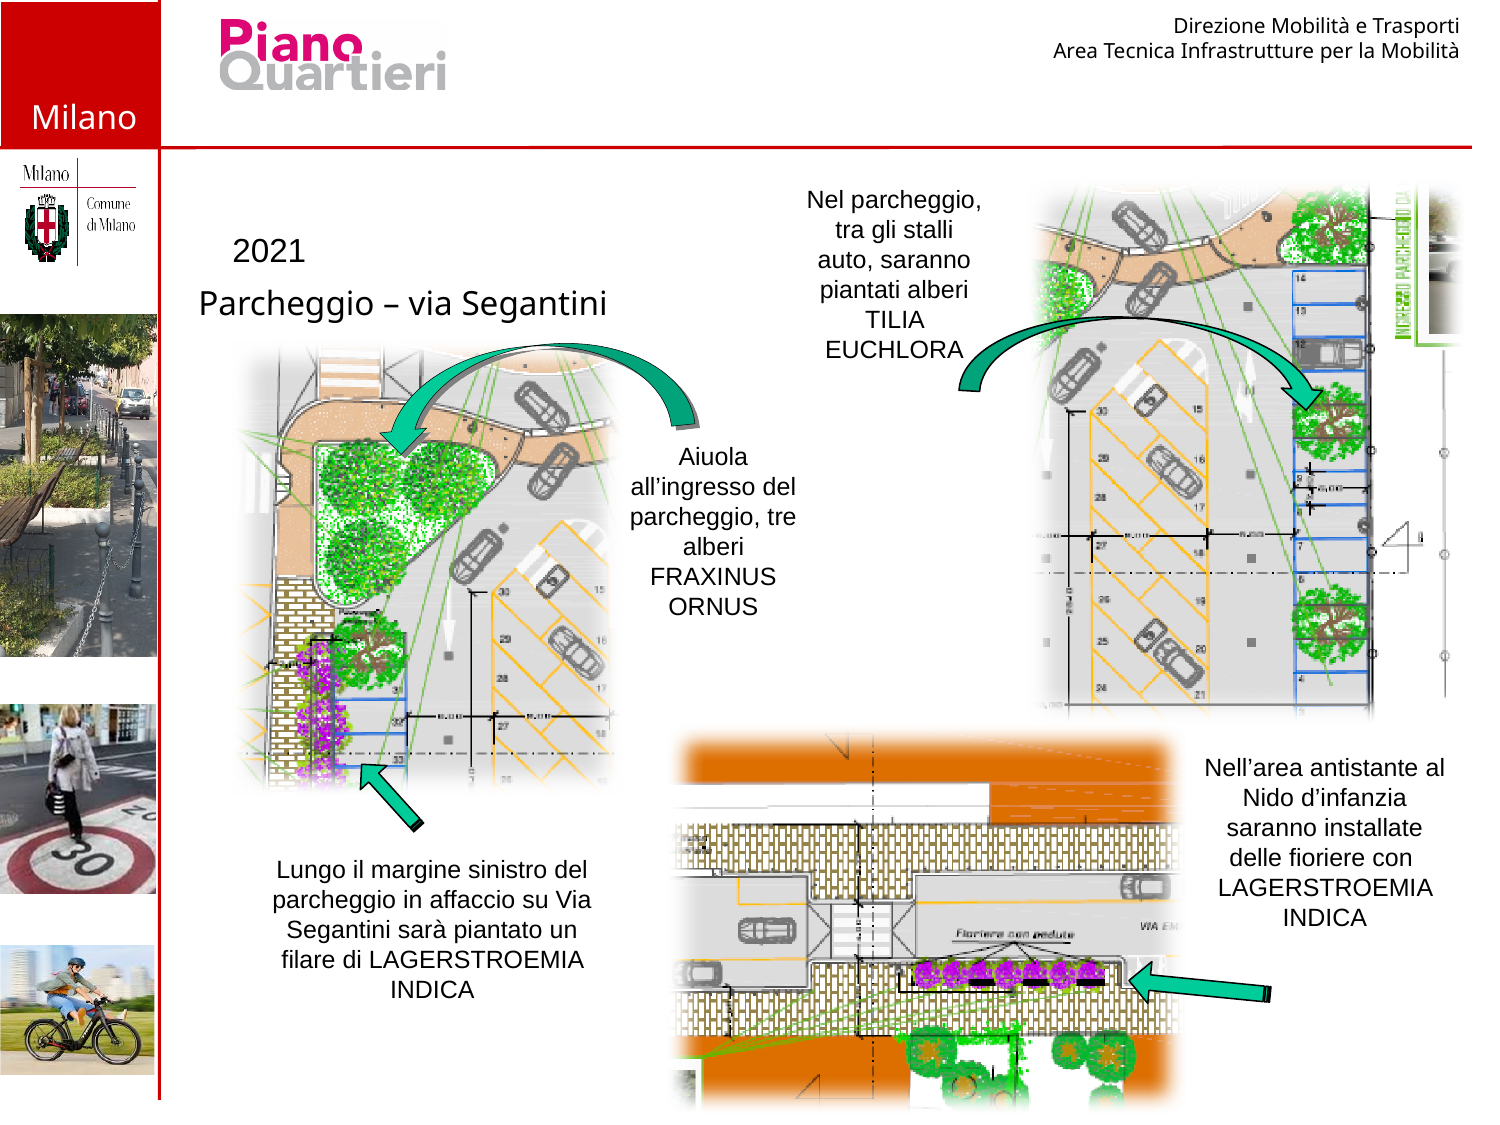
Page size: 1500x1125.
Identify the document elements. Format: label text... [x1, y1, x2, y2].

text_box Aiuola all’ingresso del parcheggio, tre alberi FRAXINUS ORNUS [626, 433, 819, 628]
picture [0, 944, 155, 1076]
text_box [389, 805, 424, 832]
picture [0, 314, 195, 894]
picture [665, 179, 1466, 1114]
picture [231, 340, 623, 796]
text_box Lungo il margine sinistro del parcheggio in affaccio su Via Segantini sarà piantato un filare di LAGERSTROEMIA INDICA [253, 846, 611, 1011]
text_box Nel parcheggio, tra gli stalli auto, saranno piantati alberi TILIA EUCHLORA [789, 176, 1000, 371]
text_box [1192, 978, 1271, 1003]
text_box Parcheggio – via Segantini [173, 275, 634, 330]
text_box 2021 [194, 221, 344, 275]
picture [219, 18, 446, 91]
text_box Nell’area antistante al Nido d’infanzia saranno installate delle fioriere con LAGERSTROEMIA INDICA [1192, 743, 1463, 939]
